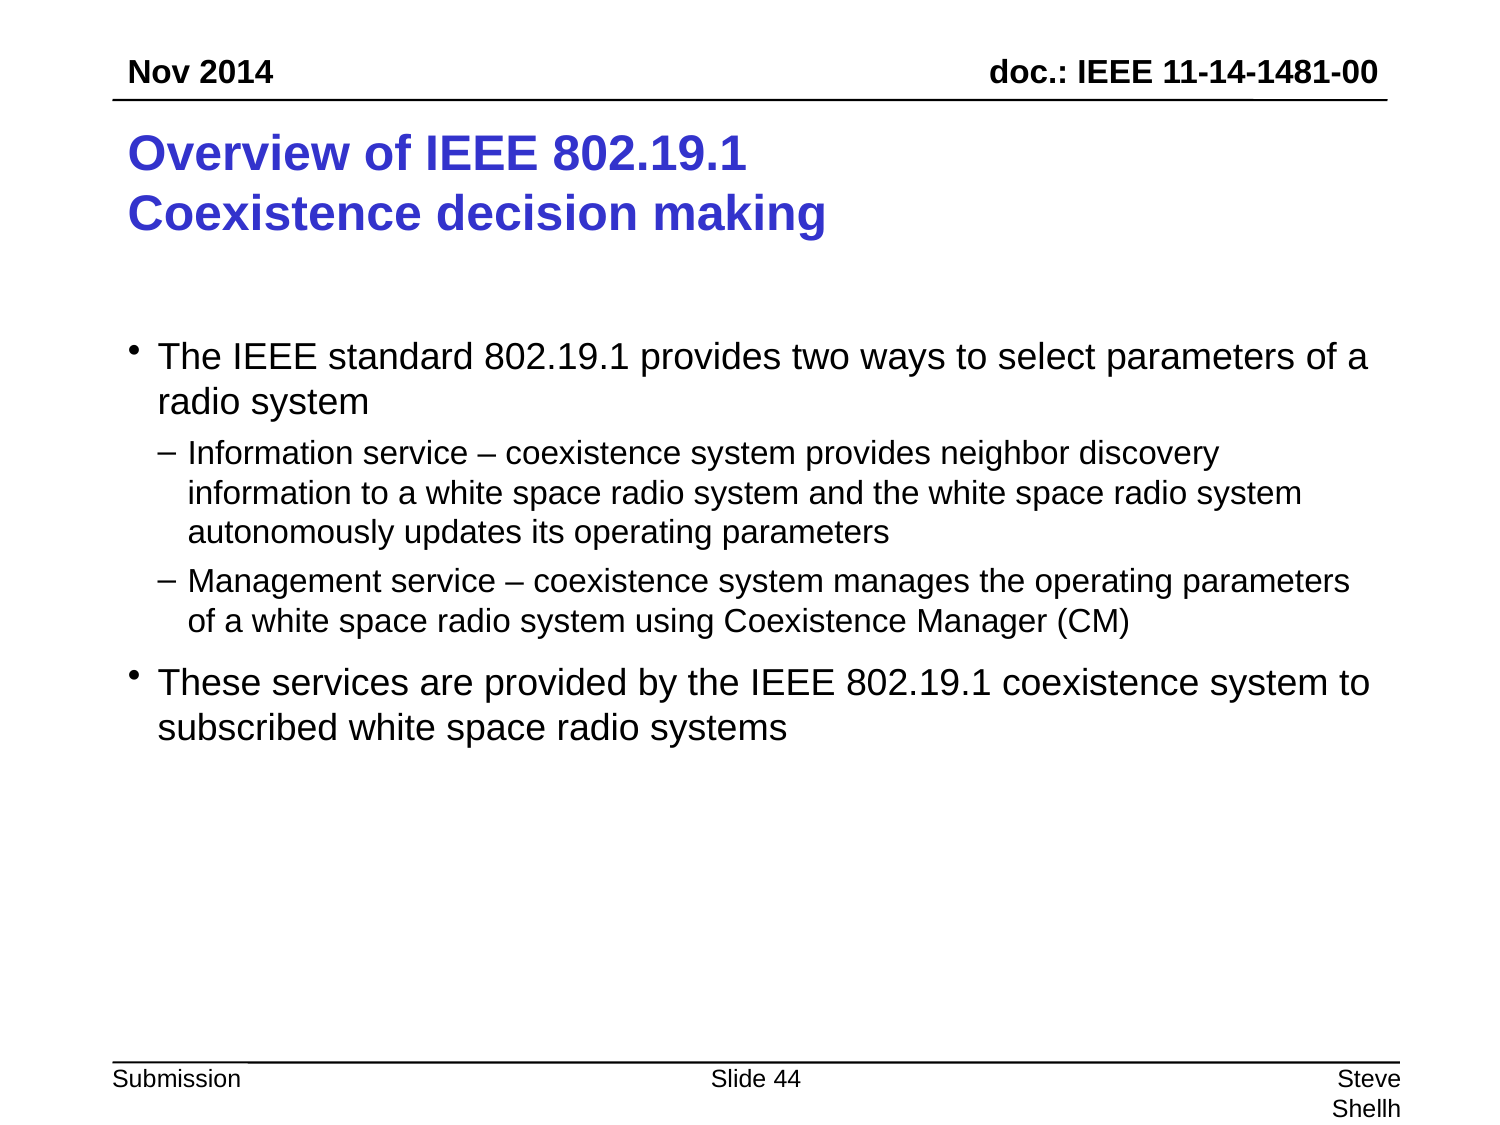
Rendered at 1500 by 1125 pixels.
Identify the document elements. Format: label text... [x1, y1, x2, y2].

list The IEEE standard 802.19.1 provides two ways to select parameters of a radio system Information service – coexistence system provides neighbor discovery information to a white space radio system and the white space radio system autonomously updates its operating parameters Management service – coexistence system manages the operating parameters of a white space radio system using Coexistence Manager (CM) These services are provided by the IEEE 802.19.1 coexistence system to subscribed white space radio systems [112, 324, 1388, 1000]
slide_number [112, 40, 463, 101]
title Overview of IEEE 802.19.1 Coexistence decision making [112, 112, 1388, 288]
footer Steve Shellhammer, Qualcomm [1320, 1061, 1402, 1093]
slide_number Slide 44 [709, 1061, 803, 1093]
